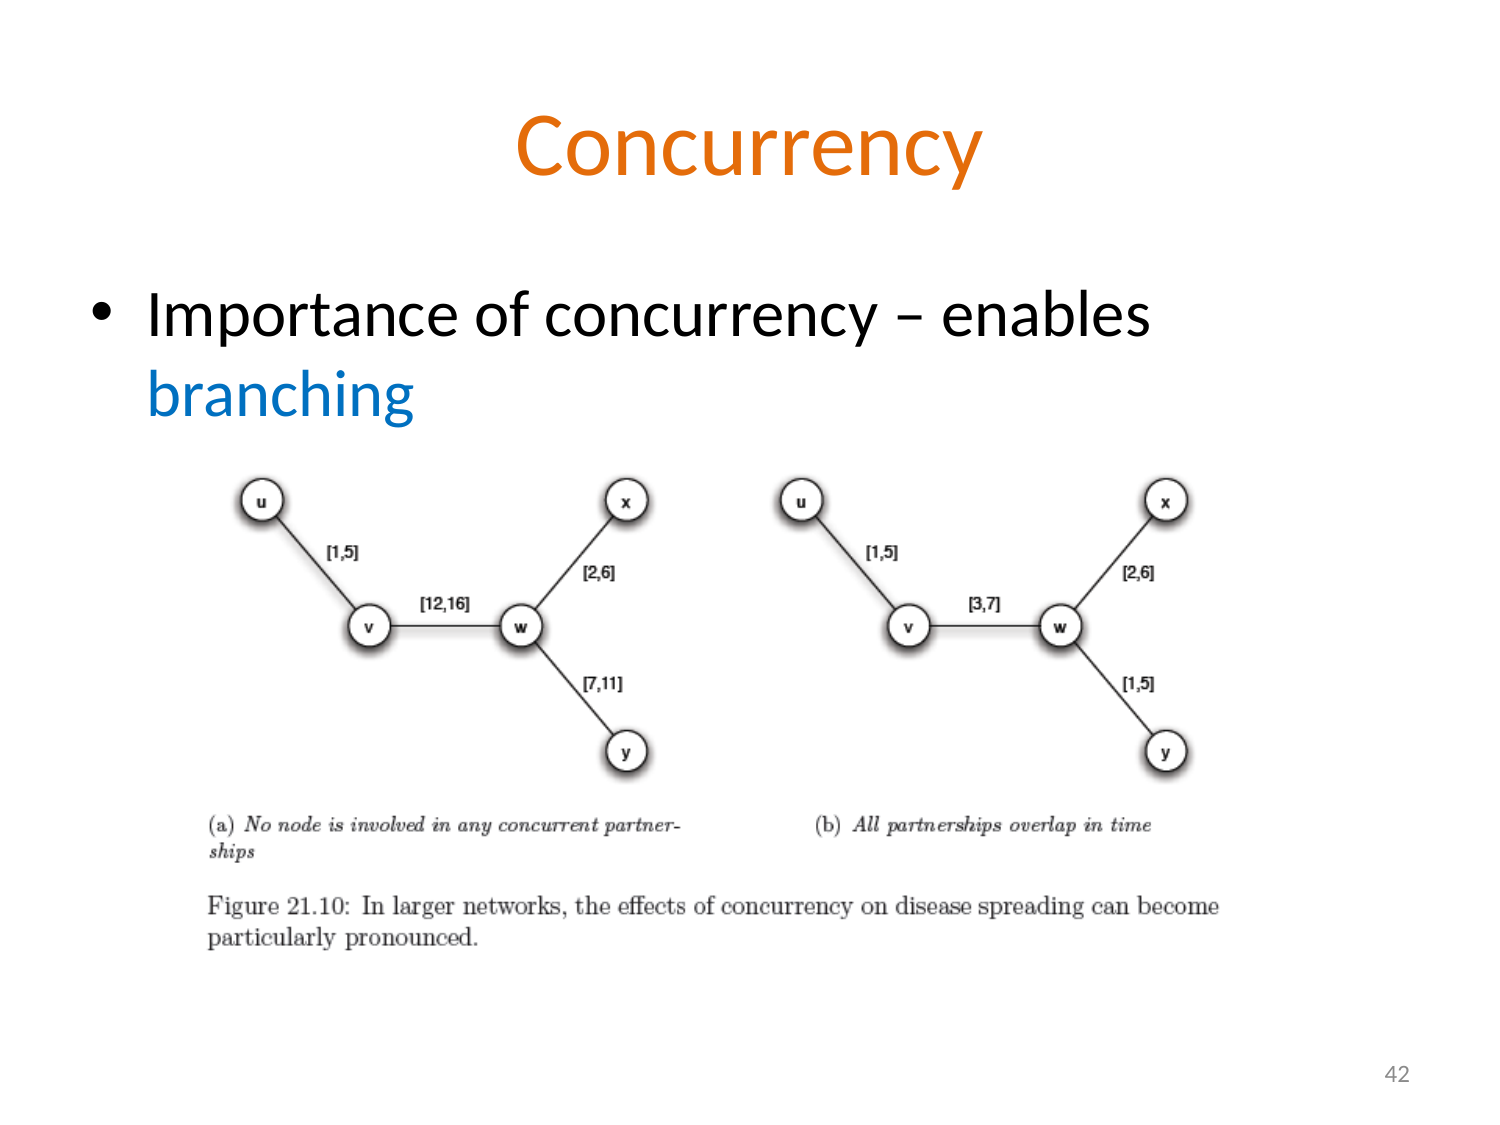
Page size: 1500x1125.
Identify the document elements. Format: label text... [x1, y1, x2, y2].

list Importance of concurrency – enables branching [75, 262, 1425, 1005]
title Concurrency [75, 45, 1425, 233]
slide_number 42 [1074, 1042, 1425, 1103]
picture [170, 444, 1298, 975]
